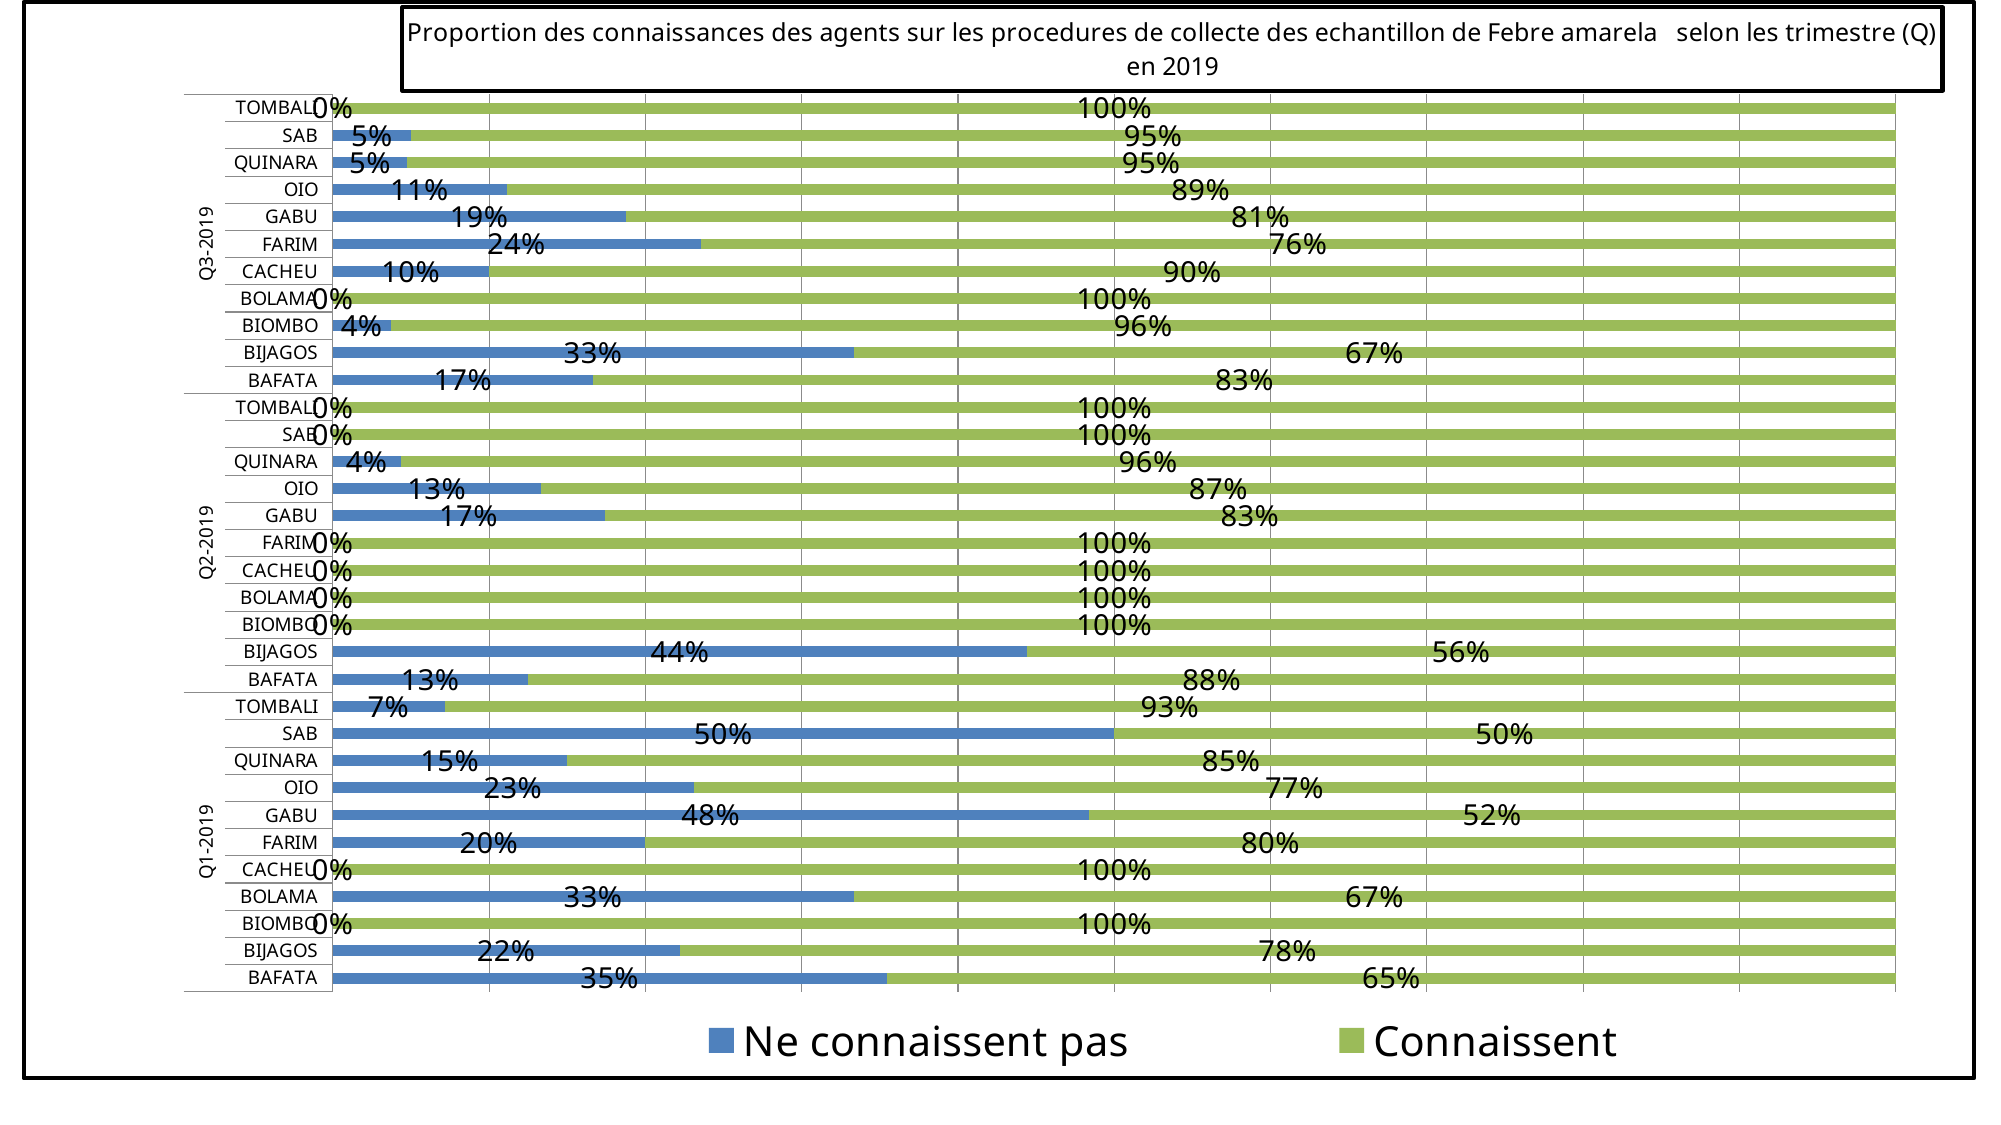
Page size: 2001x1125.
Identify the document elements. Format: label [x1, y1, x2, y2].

chart [21, 0, 1977, 1081]
